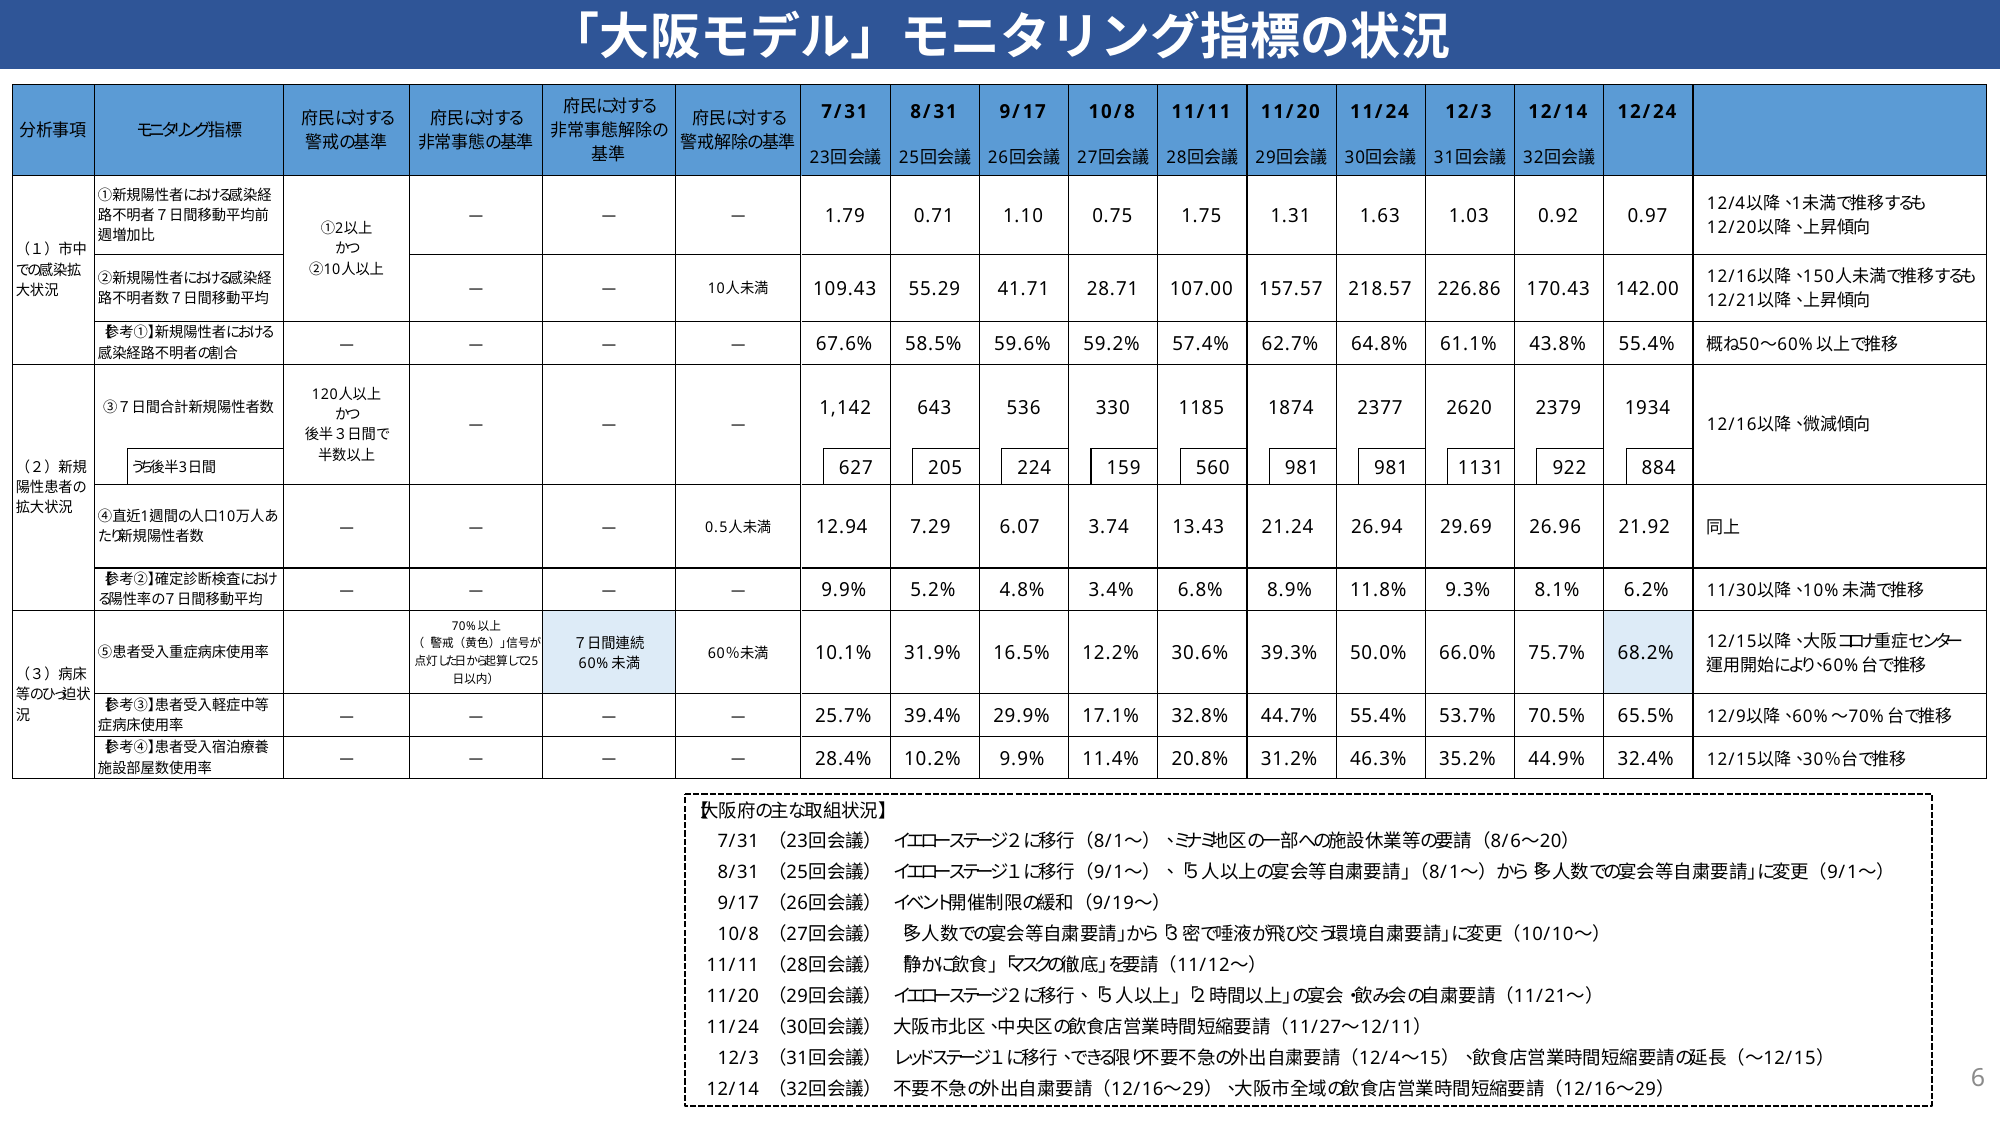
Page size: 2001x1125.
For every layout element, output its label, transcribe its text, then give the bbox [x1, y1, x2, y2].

slide_number 6 [1550, 1048, 2000, 1109]
text_box 「大阪モデル」モニタリング指標の状況 [0, 0, 2000, 70]
picture [12, 84, 1988, 780]
picture [685, 794, 1931, 1106]
